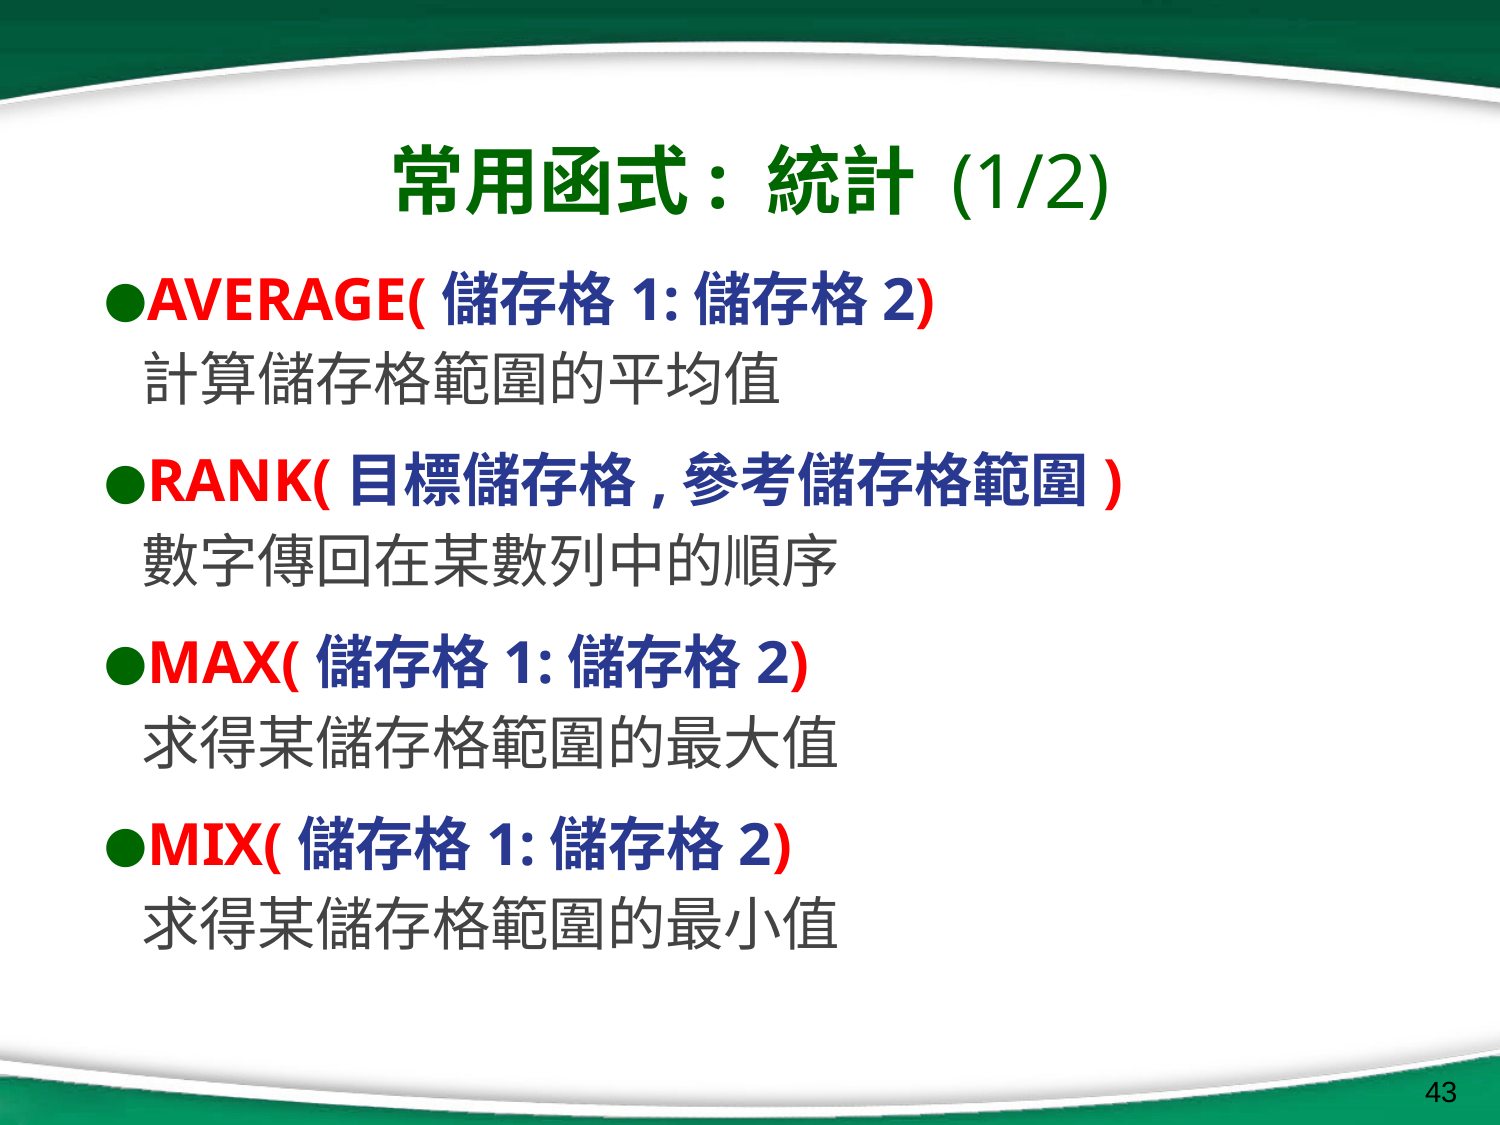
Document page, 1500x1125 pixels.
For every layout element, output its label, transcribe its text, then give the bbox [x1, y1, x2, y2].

list AVERAGE(儲存格1:儲存格2) 計算儲存格範圍的平均值 RANK(目標儲存格,參考儲存格範圍) 數字傳回在某數列中的順序 MAX(儲存格1:儲存格2) 求得某儲存格範圍的最大值 MIX(儲存格1:儲存格2) 求得某儲存格範圍的最小值 [51, 236, 1449, 967]
slide_number ‹#› [1410, 1056, 1500, 1125]
picture [0, 0, 1500, 1125]
title 常用函式: 統計 (1/2) [51, 112, 1449, 236]
